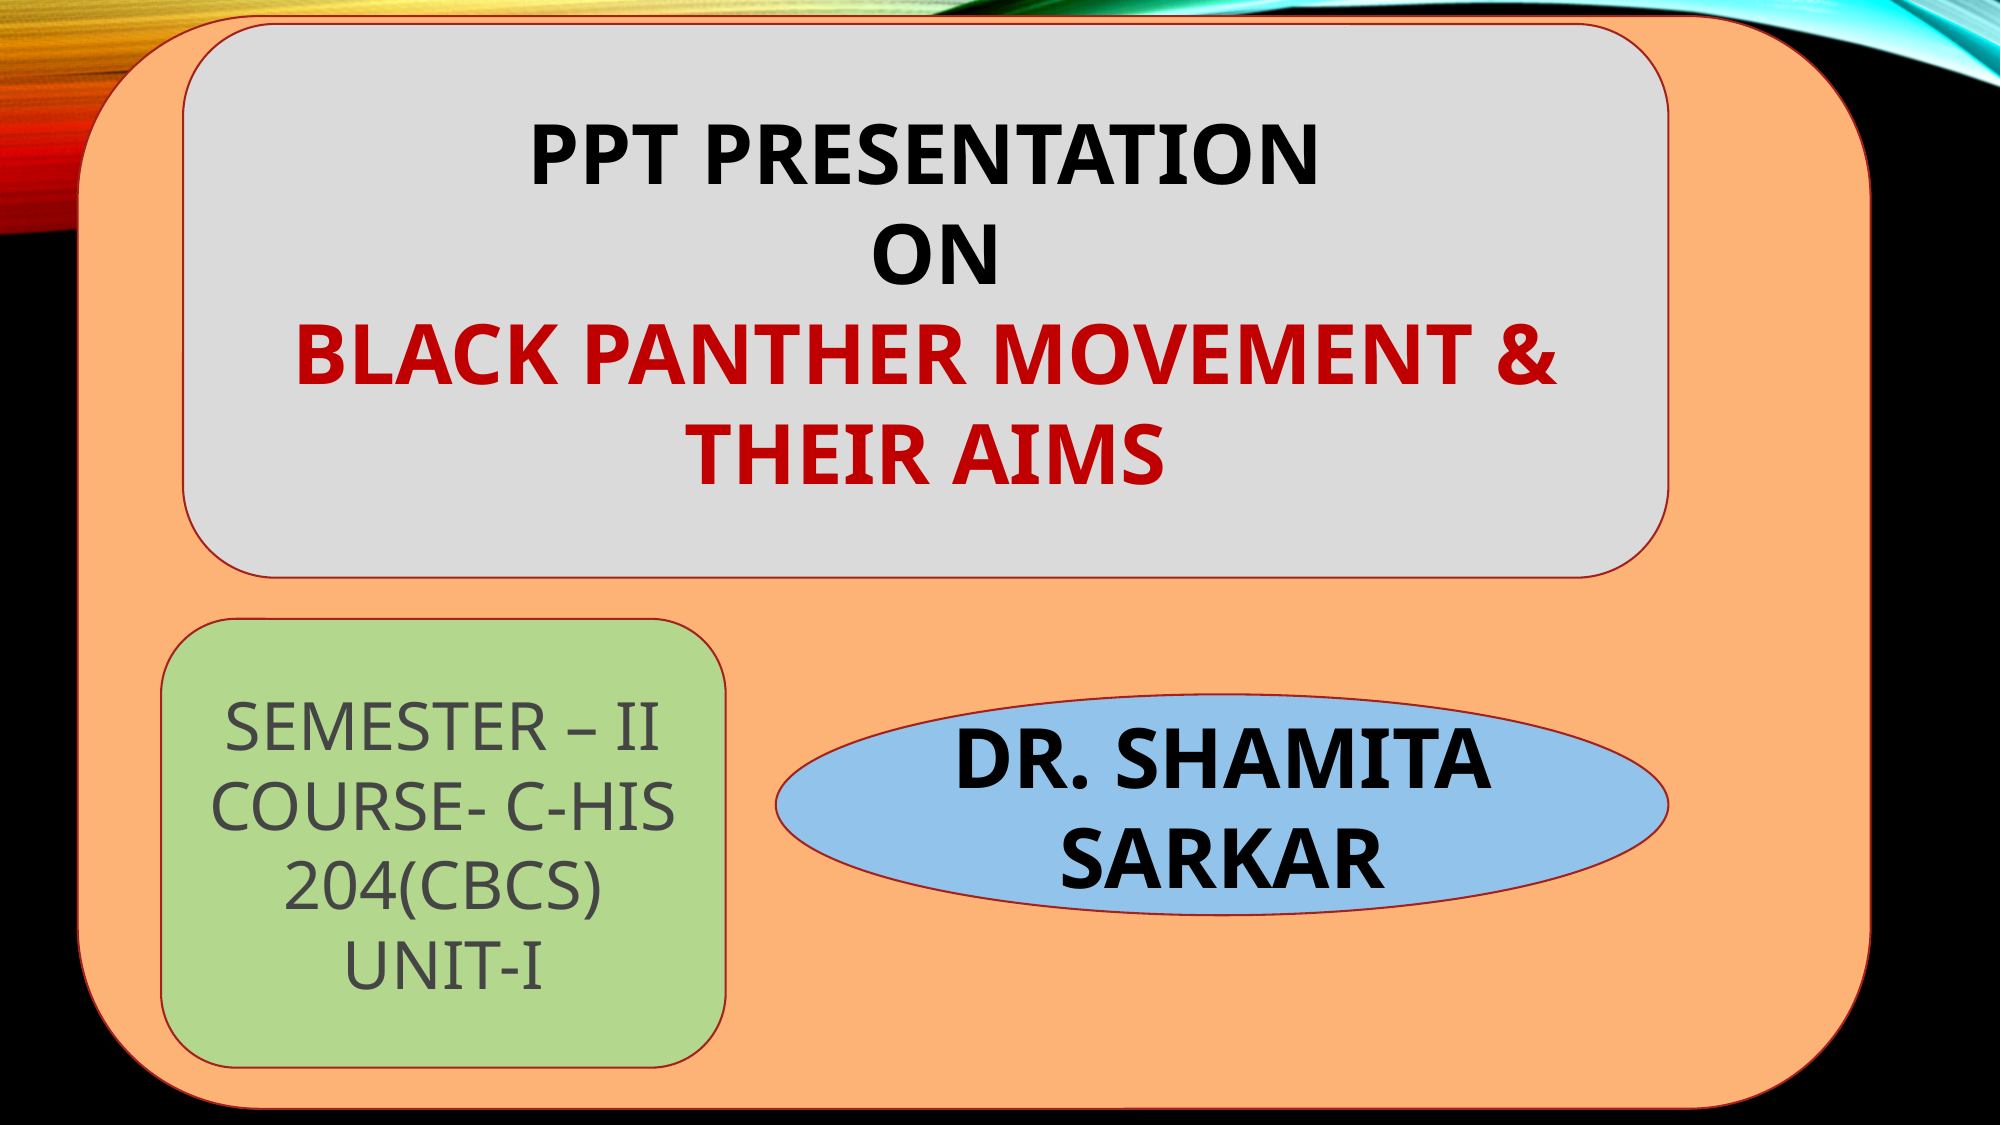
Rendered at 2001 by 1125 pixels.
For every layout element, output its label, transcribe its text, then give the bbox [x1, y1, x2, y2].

text_box DR. SHAMITA SARKAR [774, 693, 1670, 917]
picture [0, 0, 2000, 237]
text_box SEMESTER – II COURSE- C-HIS 204(CBCS) UNIT-I [160, 617, 727, 1069]
text_box [76, 15, 1872, 1110]
text_box PPT PRESENTATION ON BLACK PANTHER MOVEMENT & THEIR AIMS [181, 22, 1670, 579]
